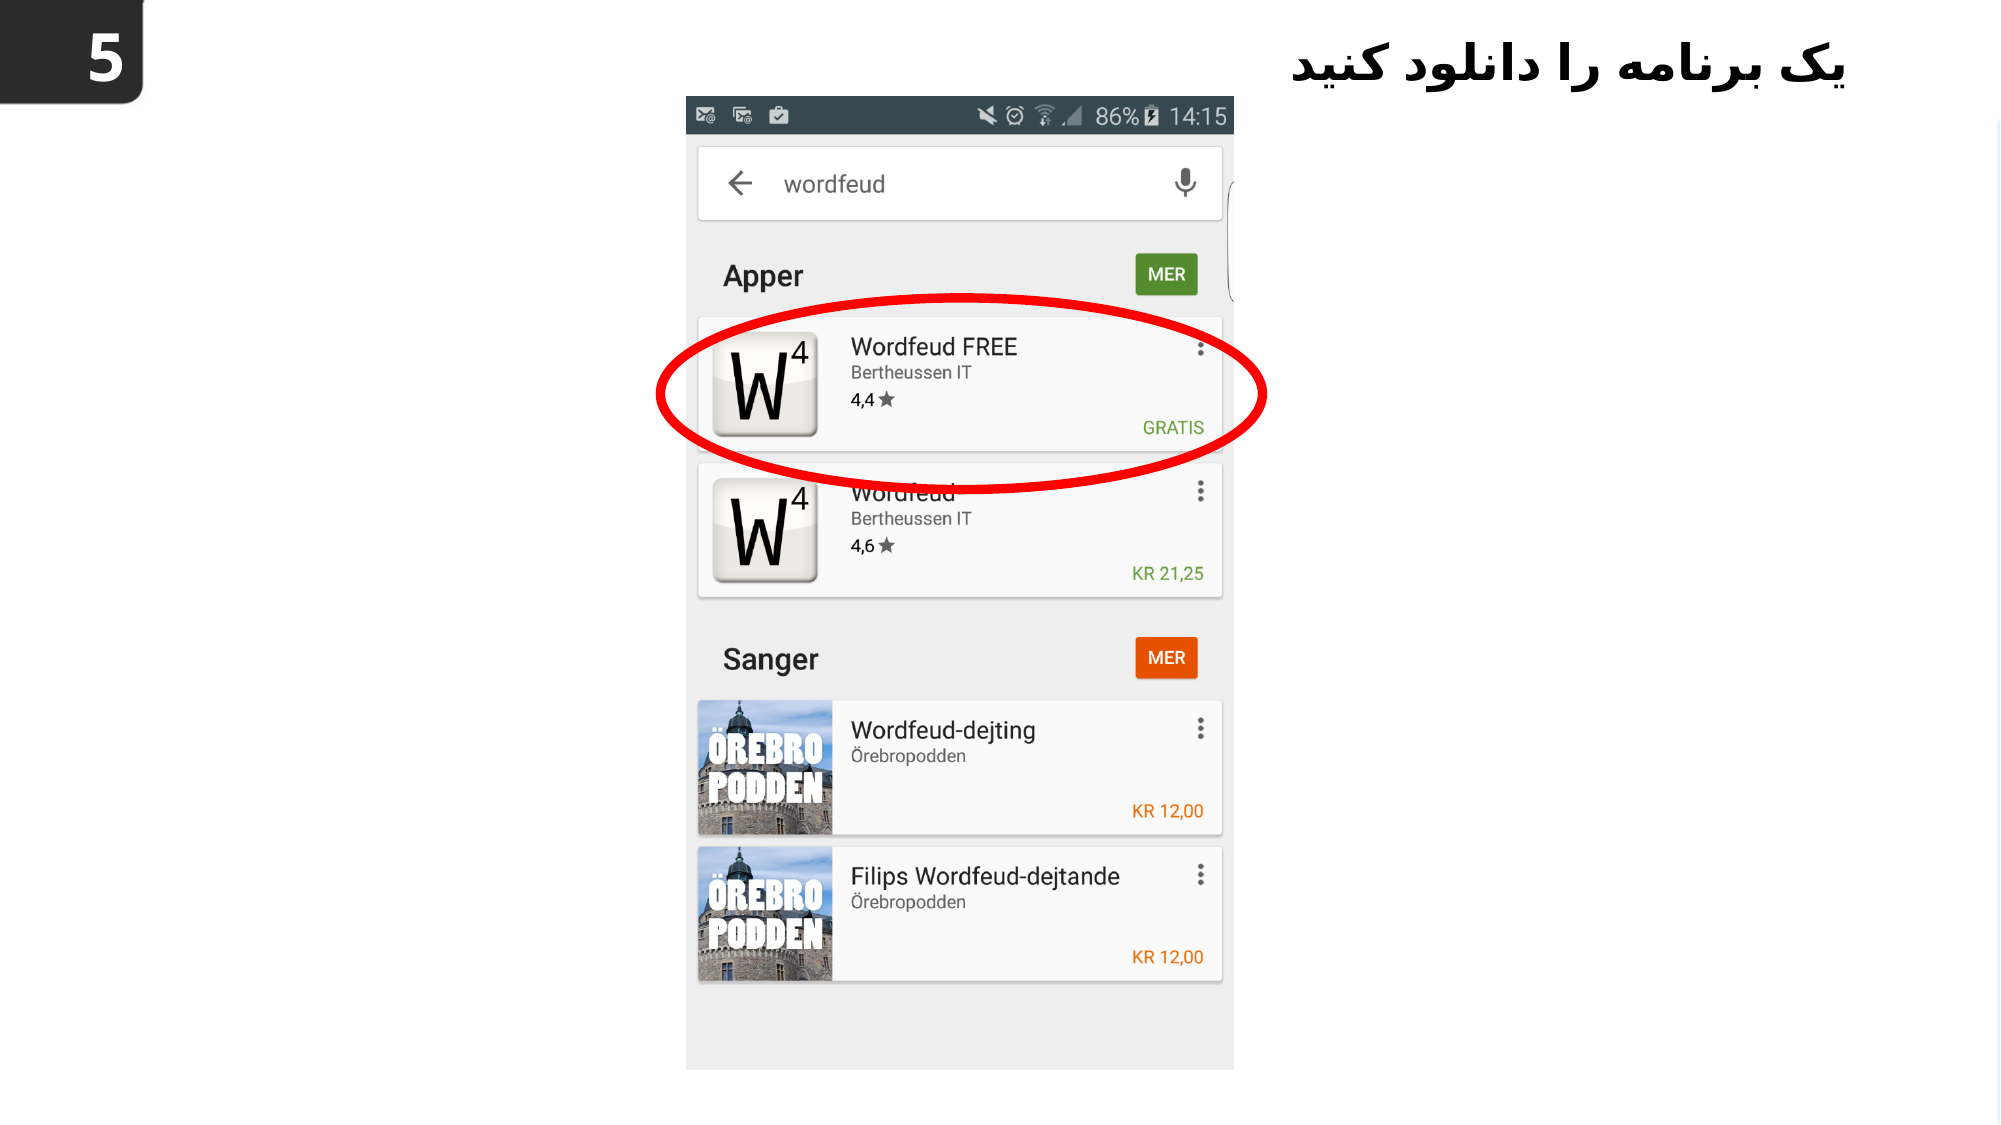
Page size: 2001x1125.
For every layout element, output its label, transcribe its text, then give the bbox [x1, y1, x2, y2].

text_box [659, 354, 686, 434]
text_box 5 [72, 23, 201, 97]
title یک برنامه را دانلود کنید [201, 34, 1864, 95]
picture [0, 0, 2000, 1124]
text_box [1234, 352, 1264, 436]
text_box [60, 20, 188, 95]
